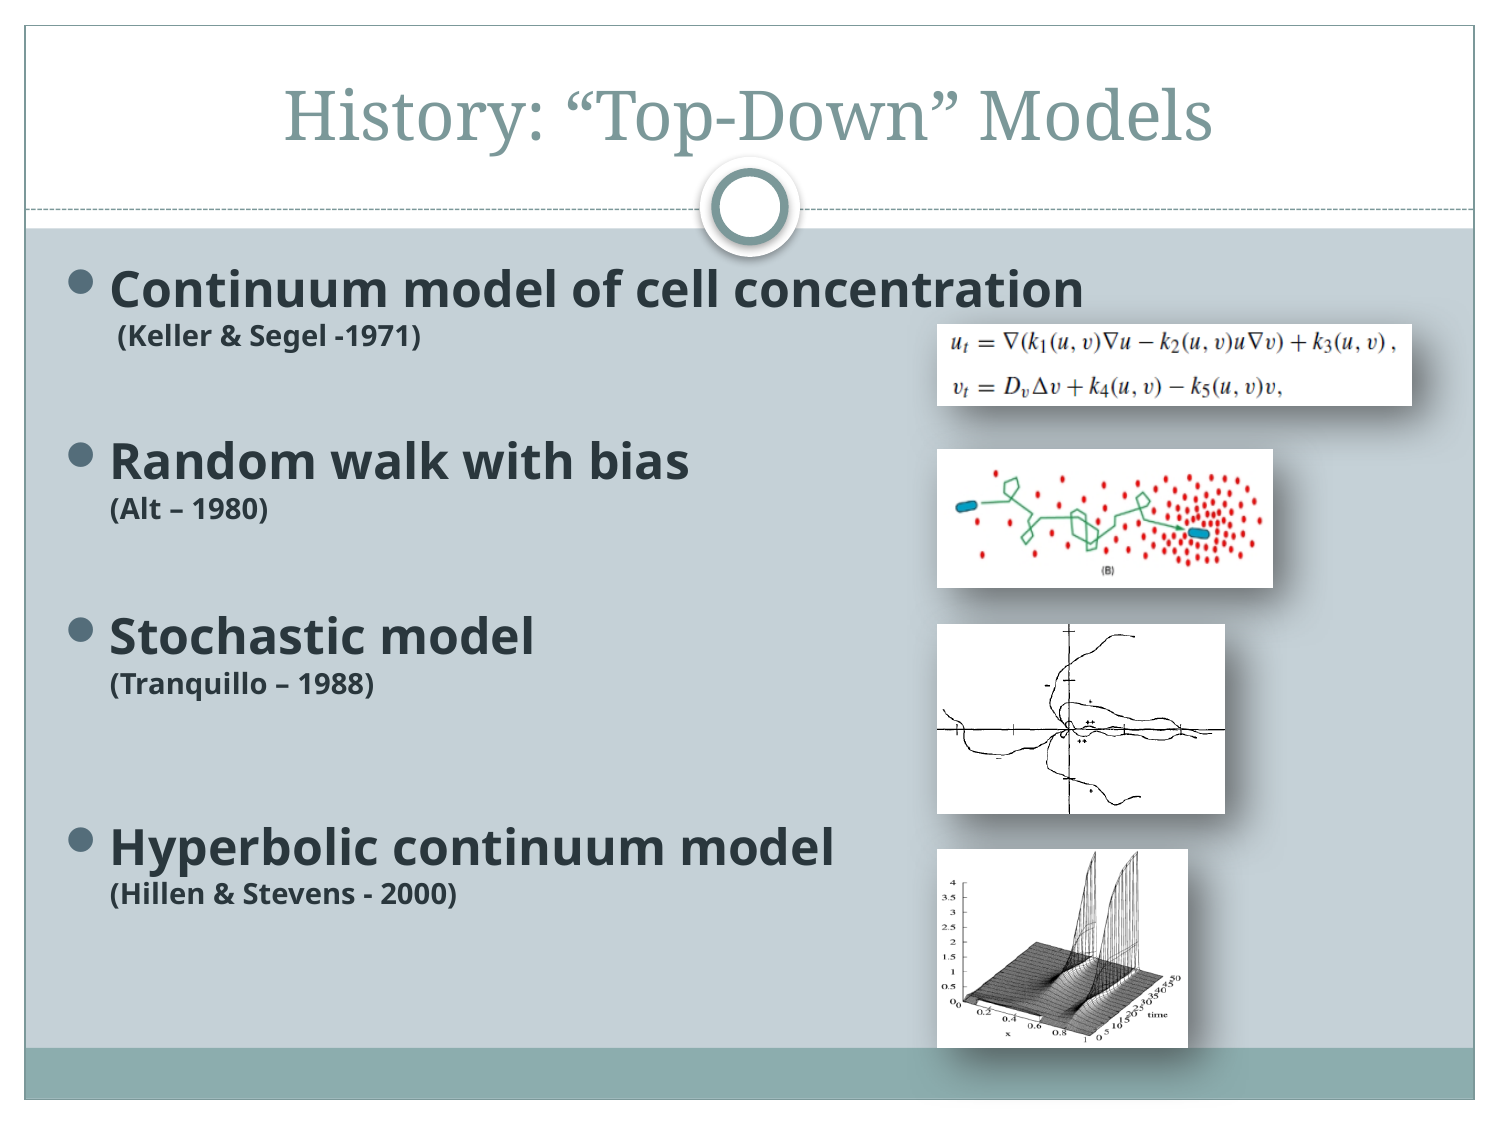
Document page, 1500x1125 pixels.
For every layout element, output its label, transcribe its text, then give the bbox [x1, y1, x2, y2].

picture [937, 849, 1188, 1048]
picture [937, 624, 1226, 815]
title History: “Top-Down” Models [49, 37, 1450, 162]
picture [937, 449, 1273, 588]
text_box Continuum model of cell concentration (Keller & Segel -1971) Random walk with bias (Alt – 1980) Stochastic model (Tranquillo – 1988) Hyperbolic continuum model (Hillen & Stevens - 2000) [49, 249, 1445, 1000]
picture [937, 324, 1412, 407]
